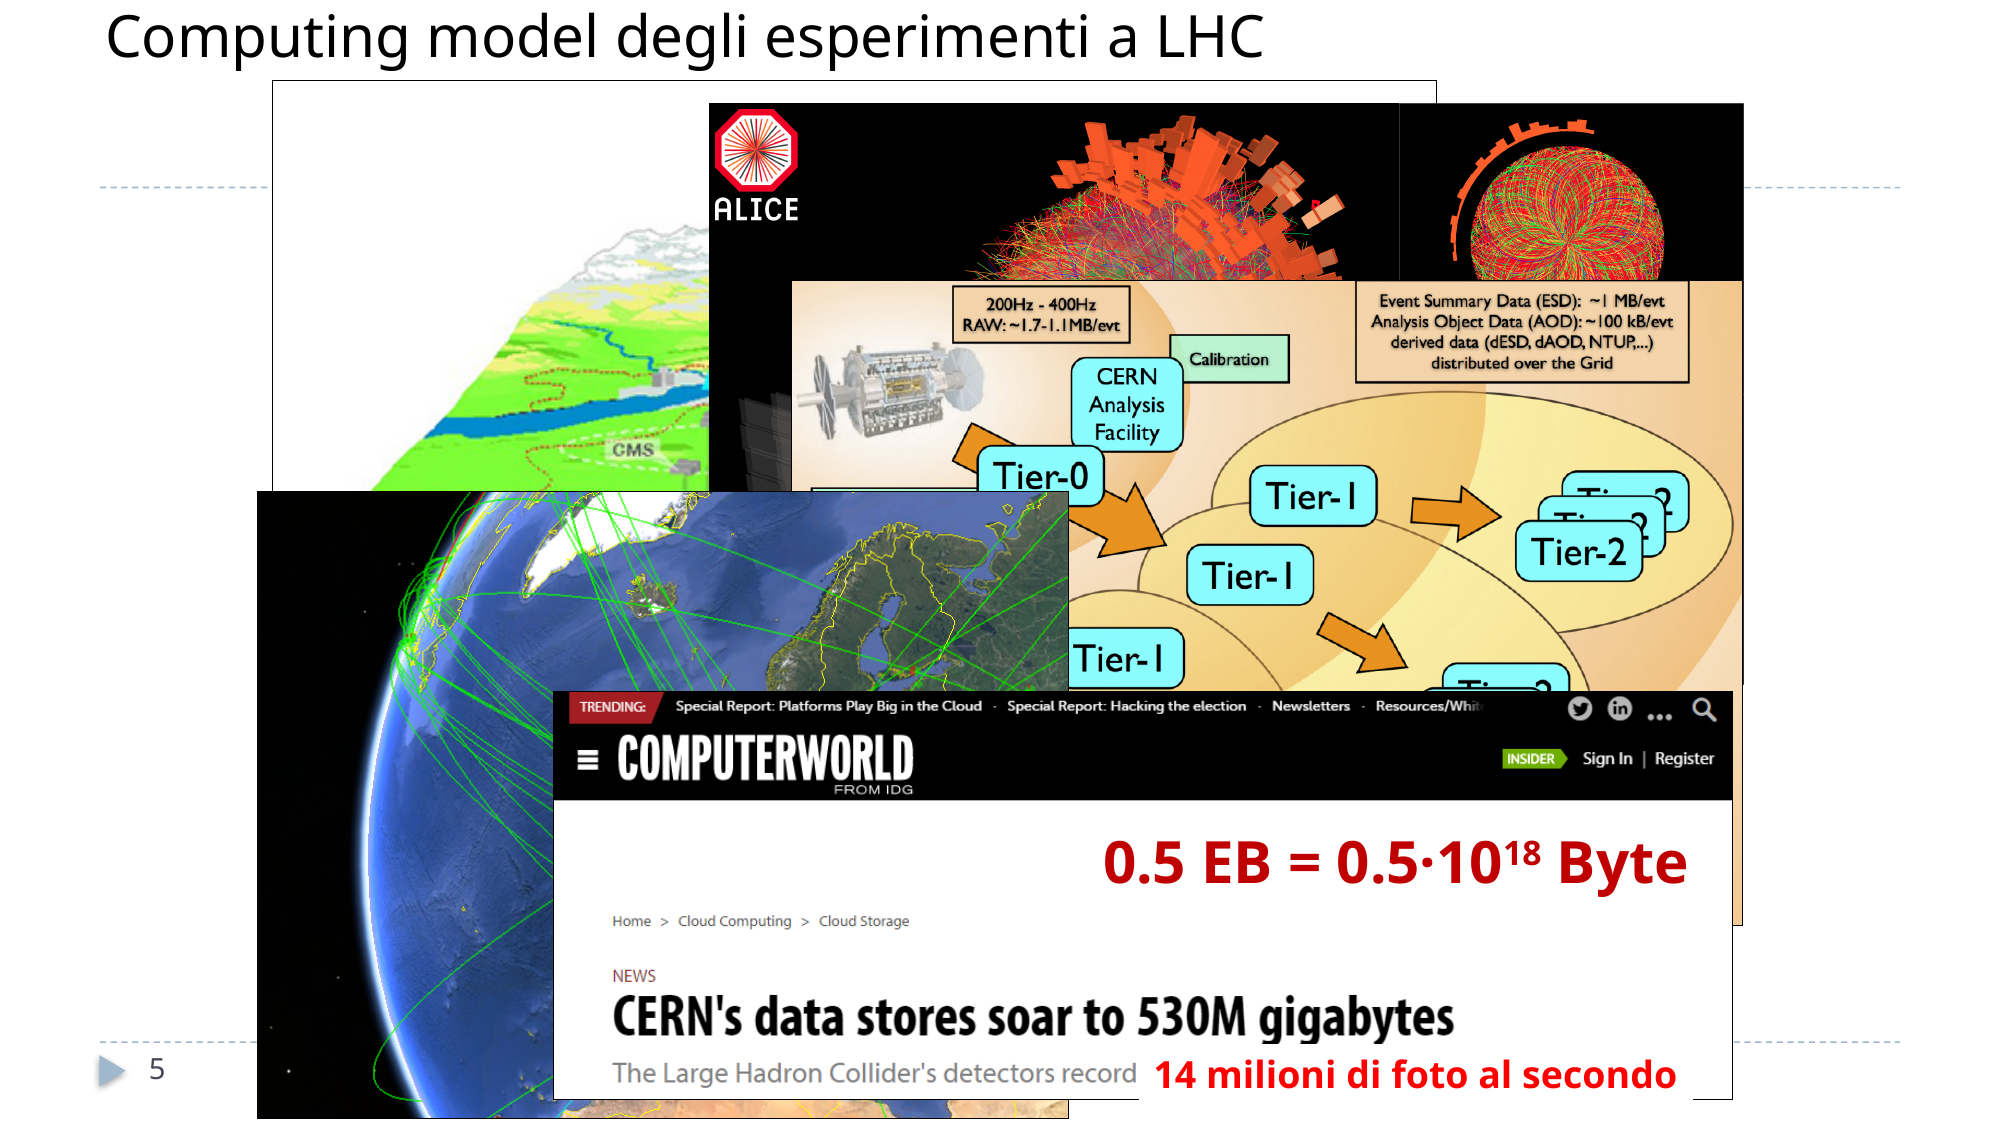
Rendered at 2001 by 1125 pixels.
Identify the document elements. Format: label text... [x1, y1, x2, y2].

slide_number 5 [133, 1042, 251, 1103]
picture [256, 79, 1744, 1120]
title Computing model degli esperimenti a LHC [90, 0, 1677, 77]
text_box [552, 690, 1733, 1105]
